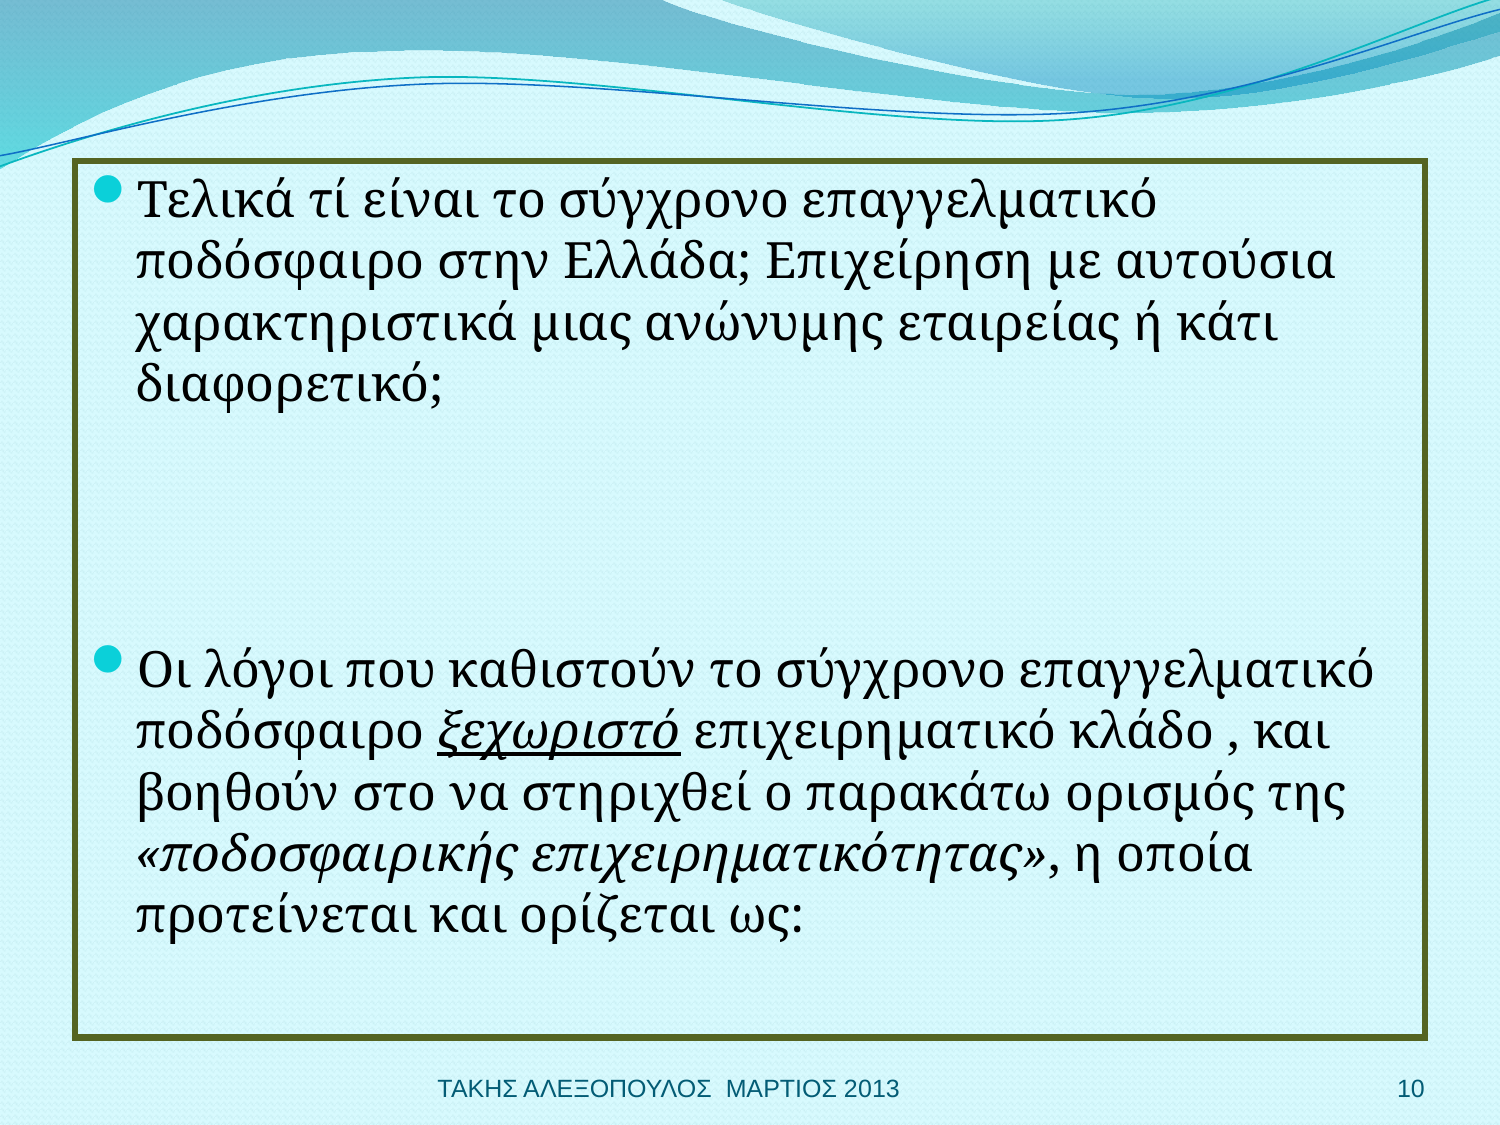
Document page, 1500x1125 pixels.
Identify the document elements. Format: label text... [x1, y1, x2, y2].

slide_number 10 [1299, 1042, 1425, 1103]
footer ΤΑΚΗΣ ΑΛΕΞΟΠΟΥΛΟΣ ΜΑΡΤΙΟΣ 2013 [437, 1042, 988, 1103]
list Τελικά τί είναι το σύγχρονο επαγγελματικό ποδόσφαιρο στην Ελλάδα; Επιχείρηση με αυτούσια χαρακτηριστικά μιας ανώνυμης εταιρείας ή κάτι διαφορετικό; Οι λόγοι που καθιστούν το σύγχρονο επαγγελματικό ποδόσφαιρο ξεχωριστό επιχειρηματικό κλάδο , και βοηθούν στο να στηριχθεί ο παρακάτω ορισμός της «ποδοσφαιρικής επιχειρηματικότητας», η οποία προτείνεται και ορίζεται ως: [74, 160, 1426, 1038]
